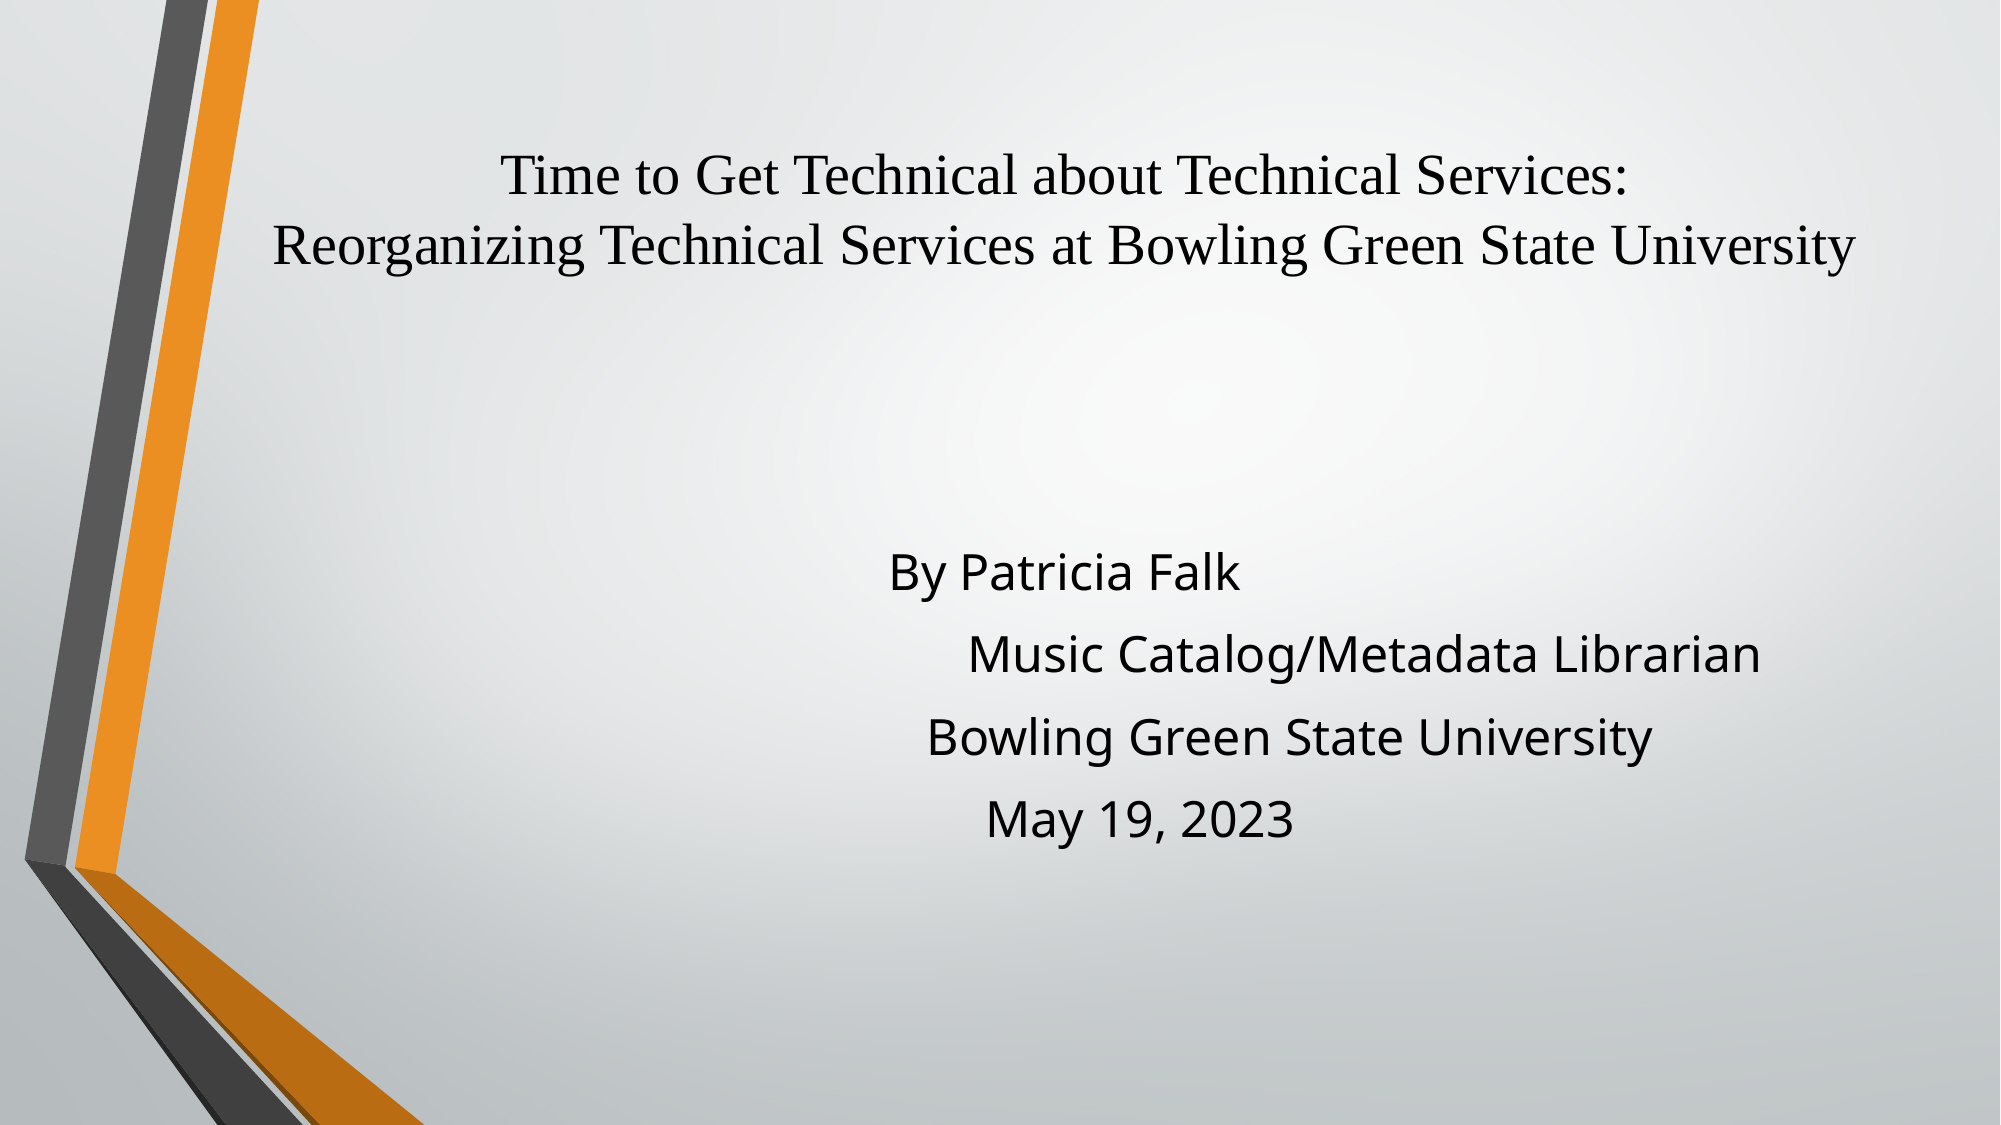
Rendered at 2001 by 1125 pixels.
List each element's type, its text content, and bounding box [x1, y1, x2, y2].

title Time to Get Technical about Technical Services: Reorganizing Technical Services at Bowling Green State University [243, 112, 1887, 400]
list By Patricia Falk Music Catalog/Metadata Librarian Bowling Green State University May 19, 2023 [243, 437, 1887, 950]
